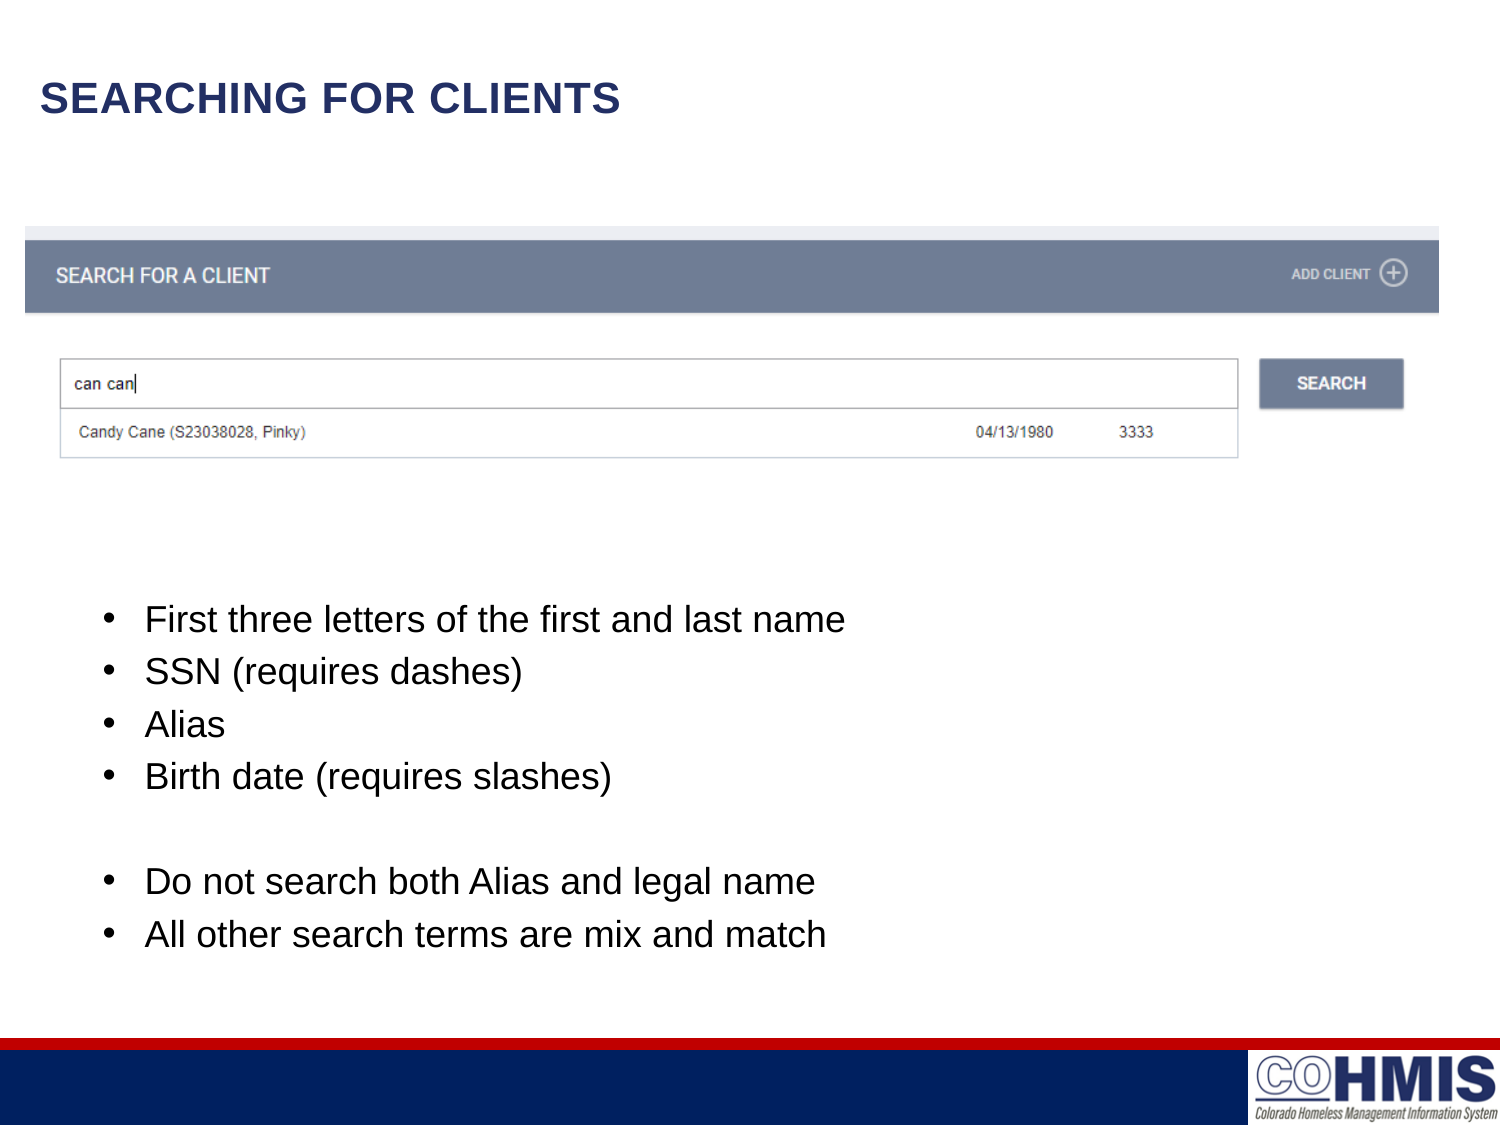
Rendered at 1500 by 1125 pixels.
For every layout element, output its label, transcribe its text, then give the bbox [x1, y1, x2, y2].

list First three letters of the first and last name SSN (requires dashes) Alias Birth date (requires slashes) Do not search both Alias and legal name All other search terms are mix and match [87, 587, 1368, 1000]
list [25, 226, 1440, 513]
title Searching for clients [24, 24, 1475, 168]
picture [0, 1038, 1500, 1125]
